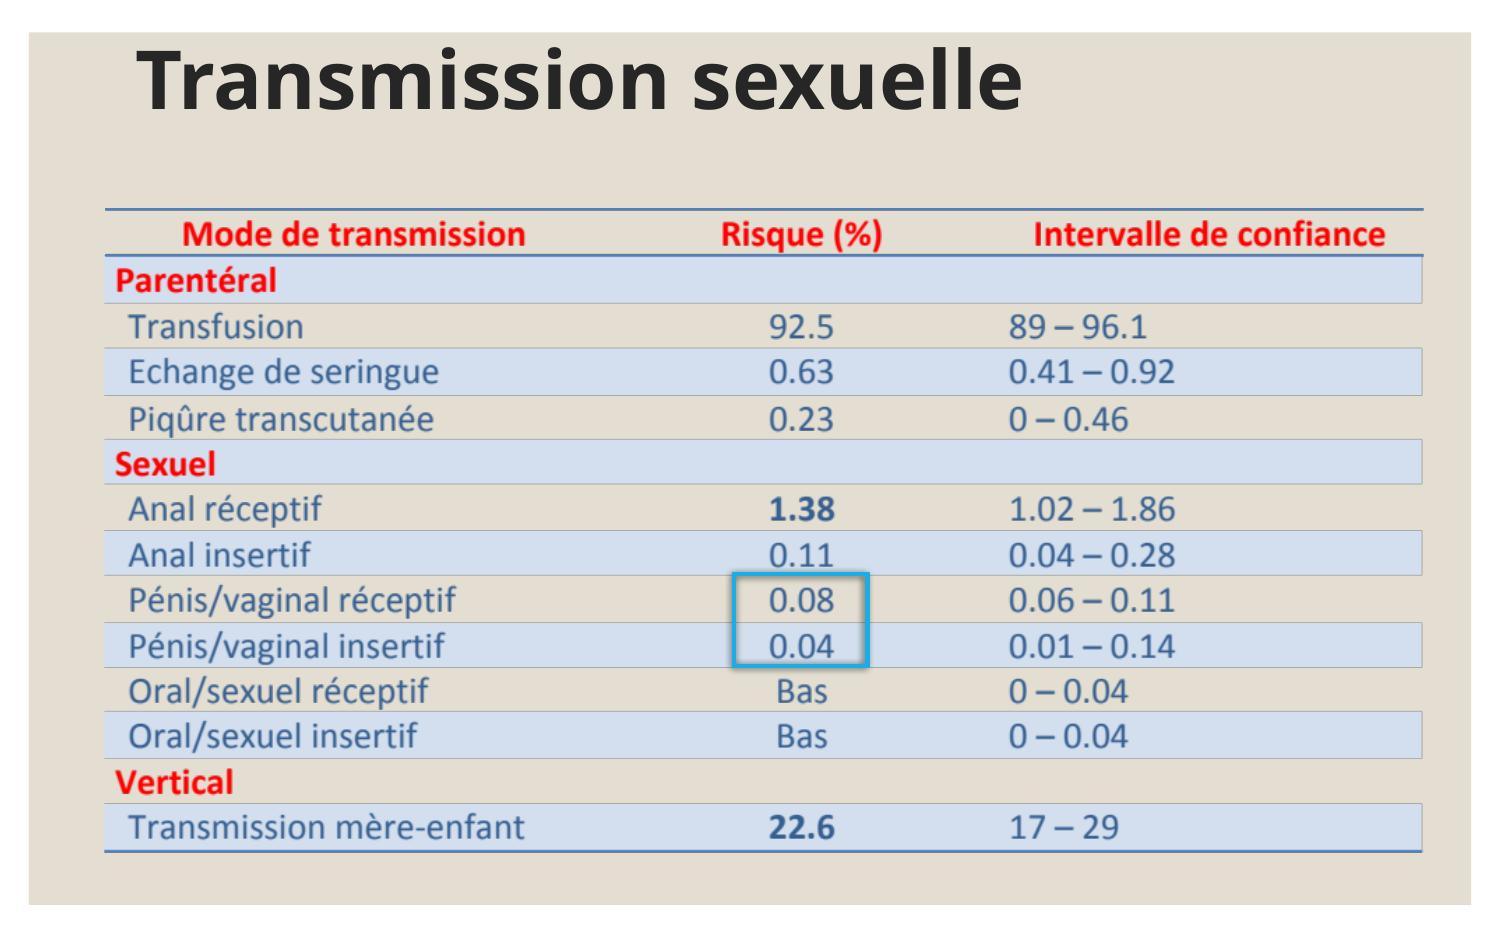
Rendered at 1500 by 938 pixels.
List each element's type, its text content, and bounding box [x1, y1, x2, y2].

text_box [104, 208, 1430, 885]
title Transmission sexuelle [122, 32, 1380, 134]
